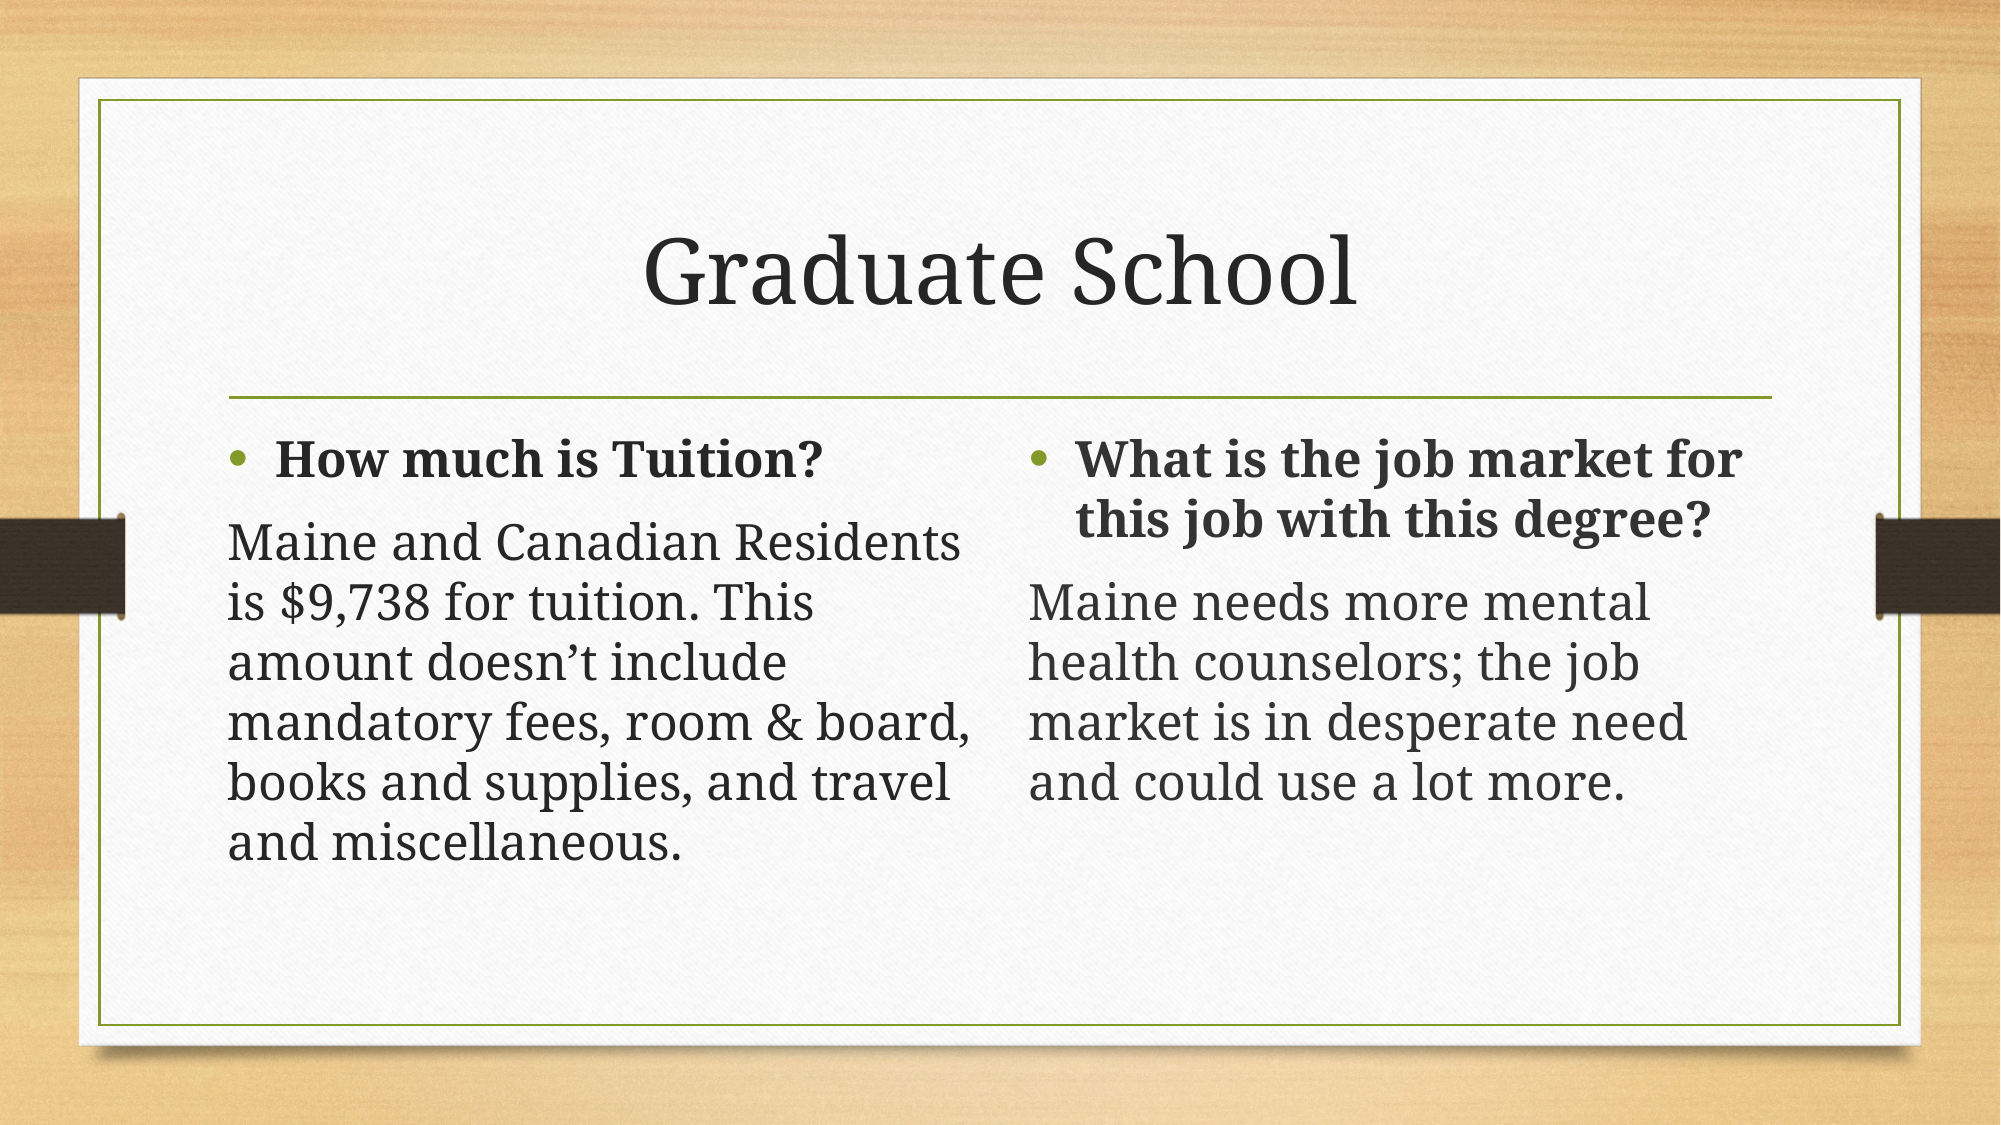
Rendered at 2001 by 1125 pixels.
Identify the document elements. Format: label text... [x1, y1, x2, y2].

list How much is Tuition? Maine and Canadian Residents is $9,738 for tuition. This amount doesn’t include mandatory fees, room & board, books and supplies, and travel and miscellaneous. [213, 420, 987, 963]
title Graduate School [212, 161, 1788, 375]
picture [0, 0, 2001, 1125]
list What is the job market for this job with this degree? Maine needs more mental health counselors; the job market is in desperate need and could use a lot more. [1013, 420, 1788, 963]
